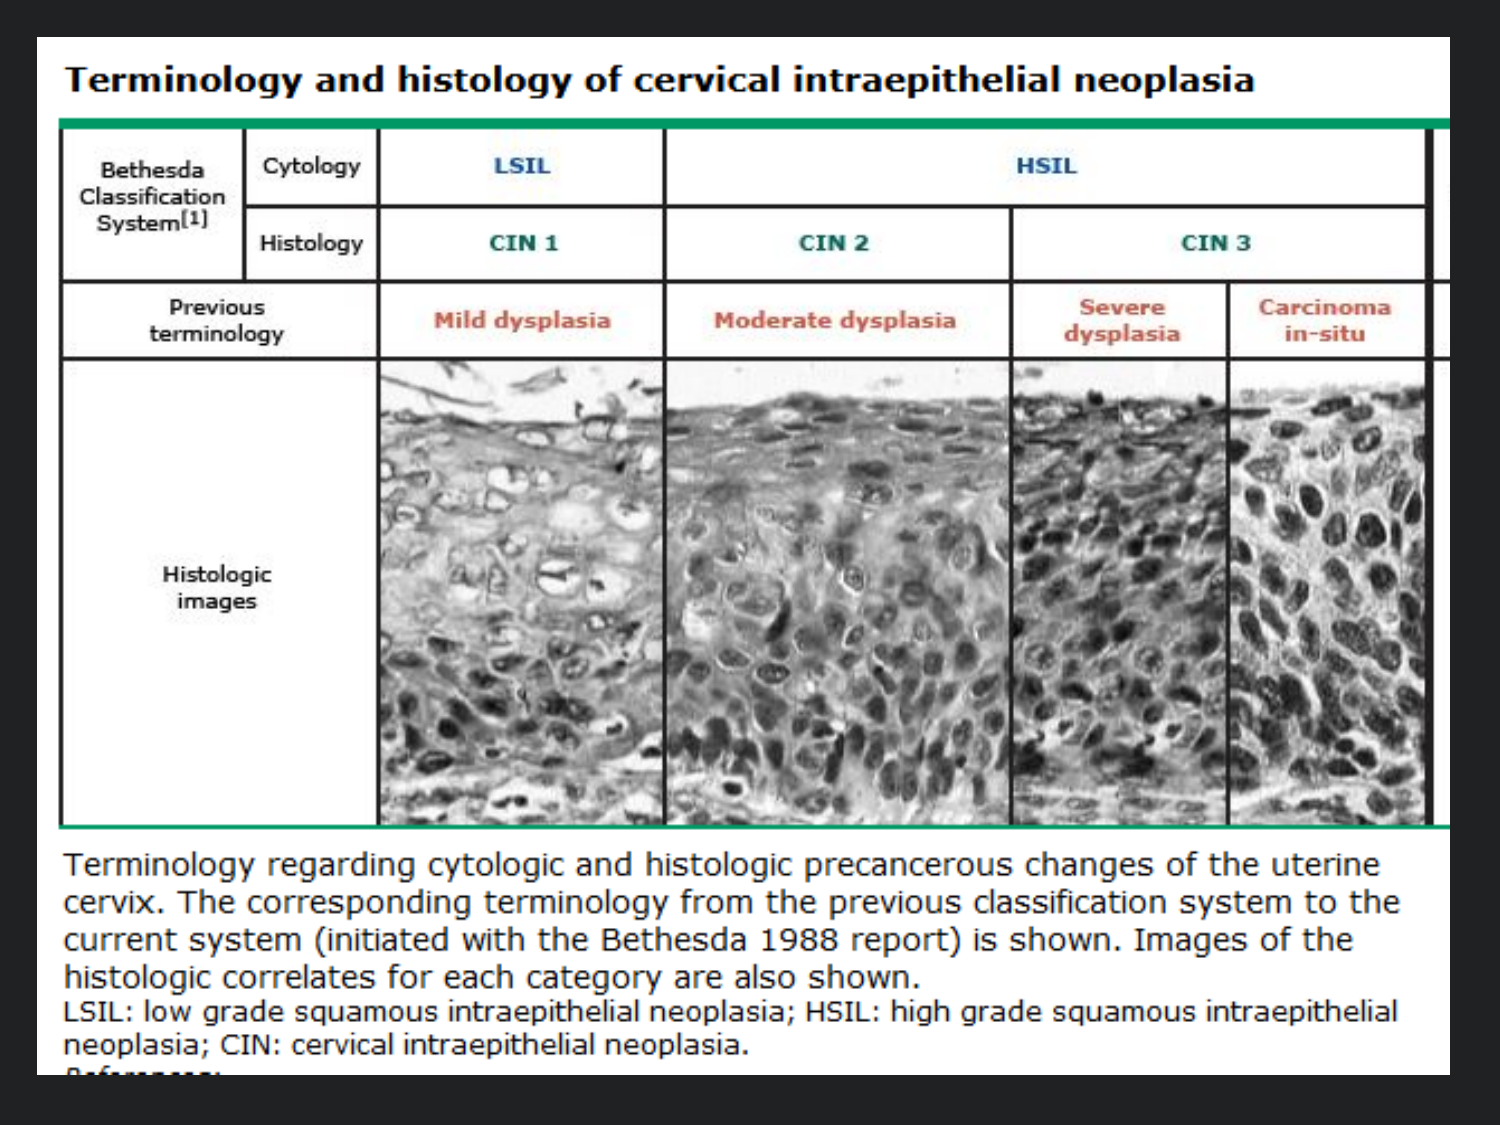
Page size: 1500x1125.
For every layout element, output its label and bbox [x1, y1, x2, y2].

list [37, 37, 1451, 1076]
